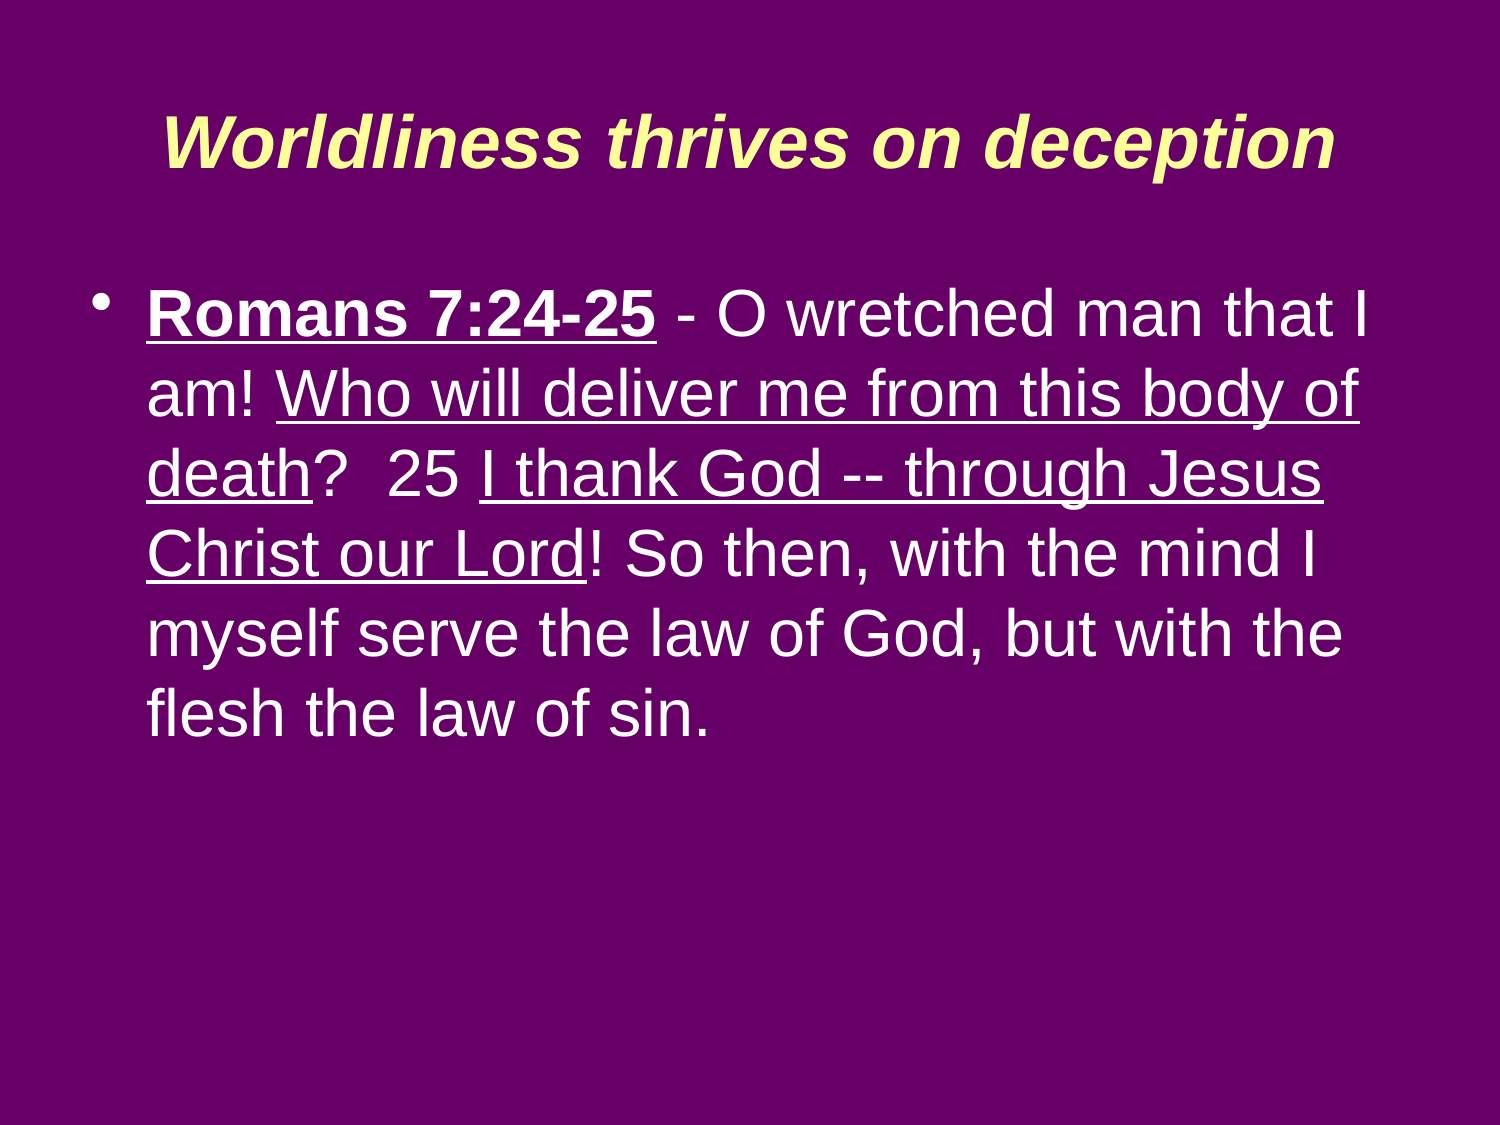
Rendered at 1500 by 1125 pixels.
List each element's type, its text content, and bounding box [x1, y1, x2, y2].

list Romans 7:24-25 - O wretched man that I am! Who will deliver me from this body of death? 25 I thank God -- through Jesus Christ our Lord! So then, with the mind I myself serve the law of God, but with the flesh the law of sin. [75, 262, 1425, 1005]
title Worldliness thrives on deception [75, 45, 1425, 233]
